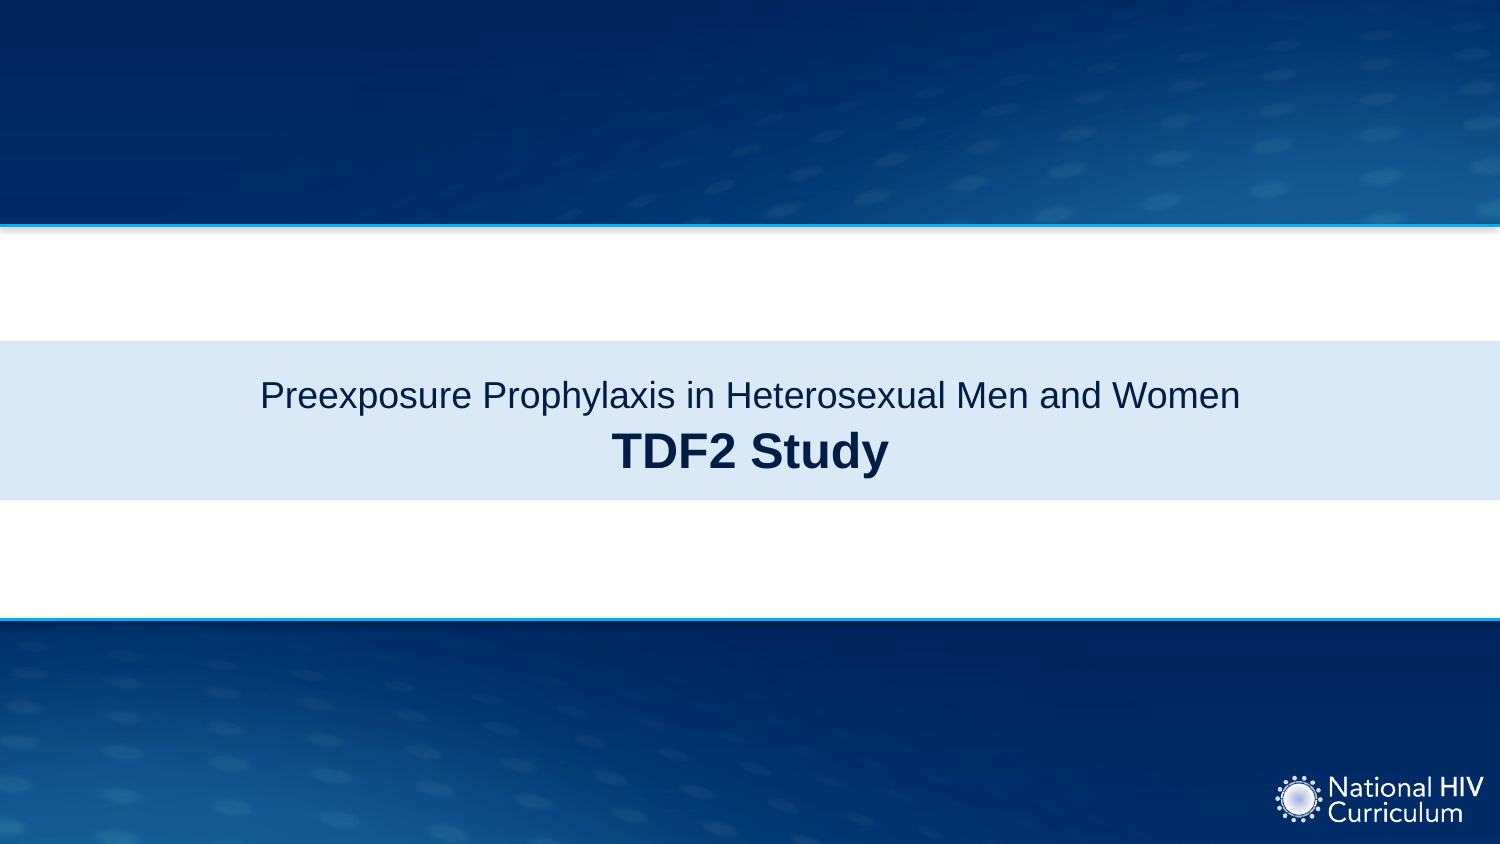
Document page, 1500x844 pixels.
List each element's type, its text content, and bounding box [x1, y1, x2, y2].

picture [0, 0, 1500, 223]
title Preexposure Prophylaxis in Heterosexual Men and Women TDF2 Study [75, 340, 1426, 498]
picture [0, 622, 1500, 844]
